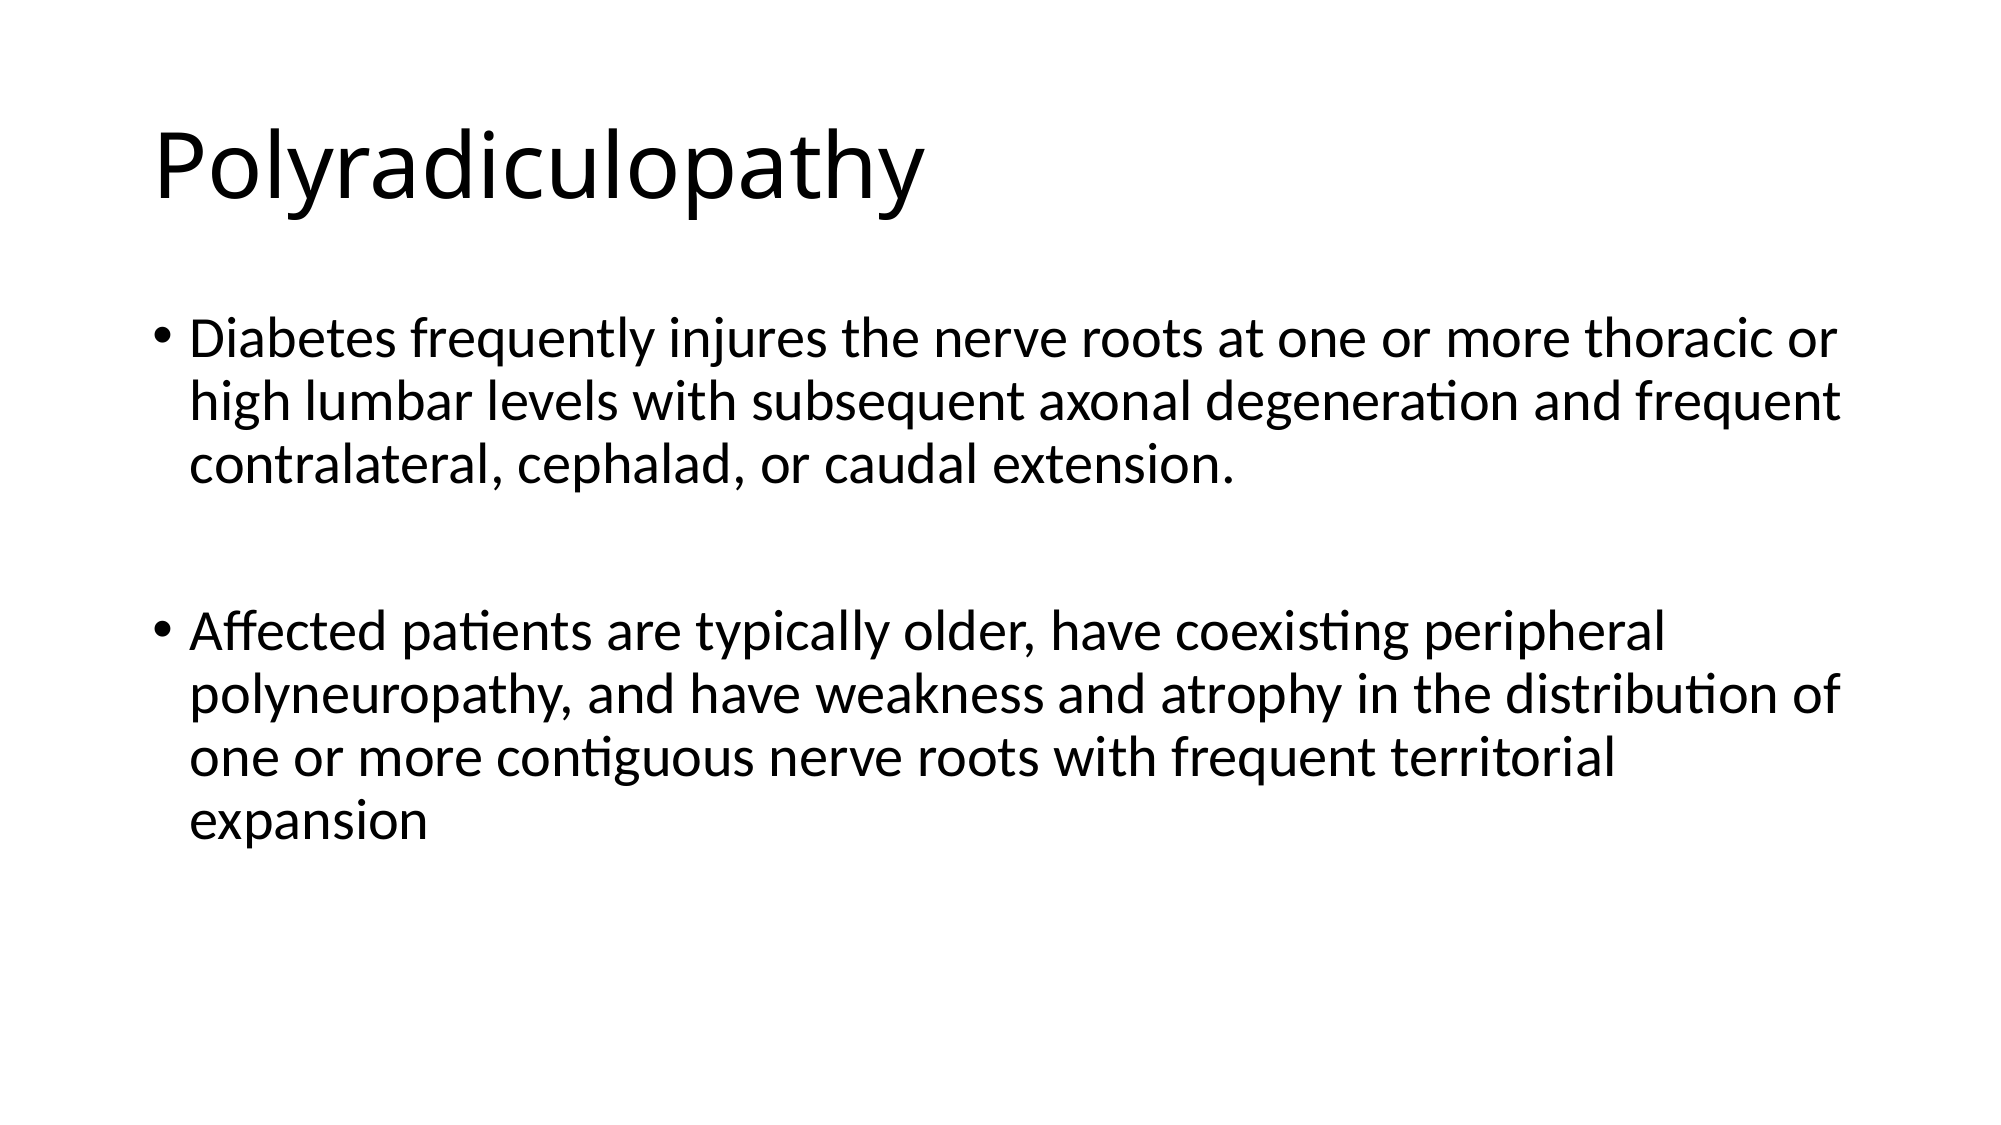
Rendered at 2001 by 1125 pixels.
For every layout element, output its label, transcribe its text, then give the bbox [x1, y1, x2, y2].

title Polyradiculopathy [137, 59, 1863, 278]
list Diabetes frequently injures the nerve roots at one or more thoracic or high lumbar levels with subsequent axonal degeneration and frequent contralateral, cephalad, or caudal extension. Affected patients are typically older, have coexisting peripheral polyneuropathy, and have weakness and atrophy in the distribution of one or more contiguous nerve roots with frequent territorial expansion [137, 299, 1863, 1014]
